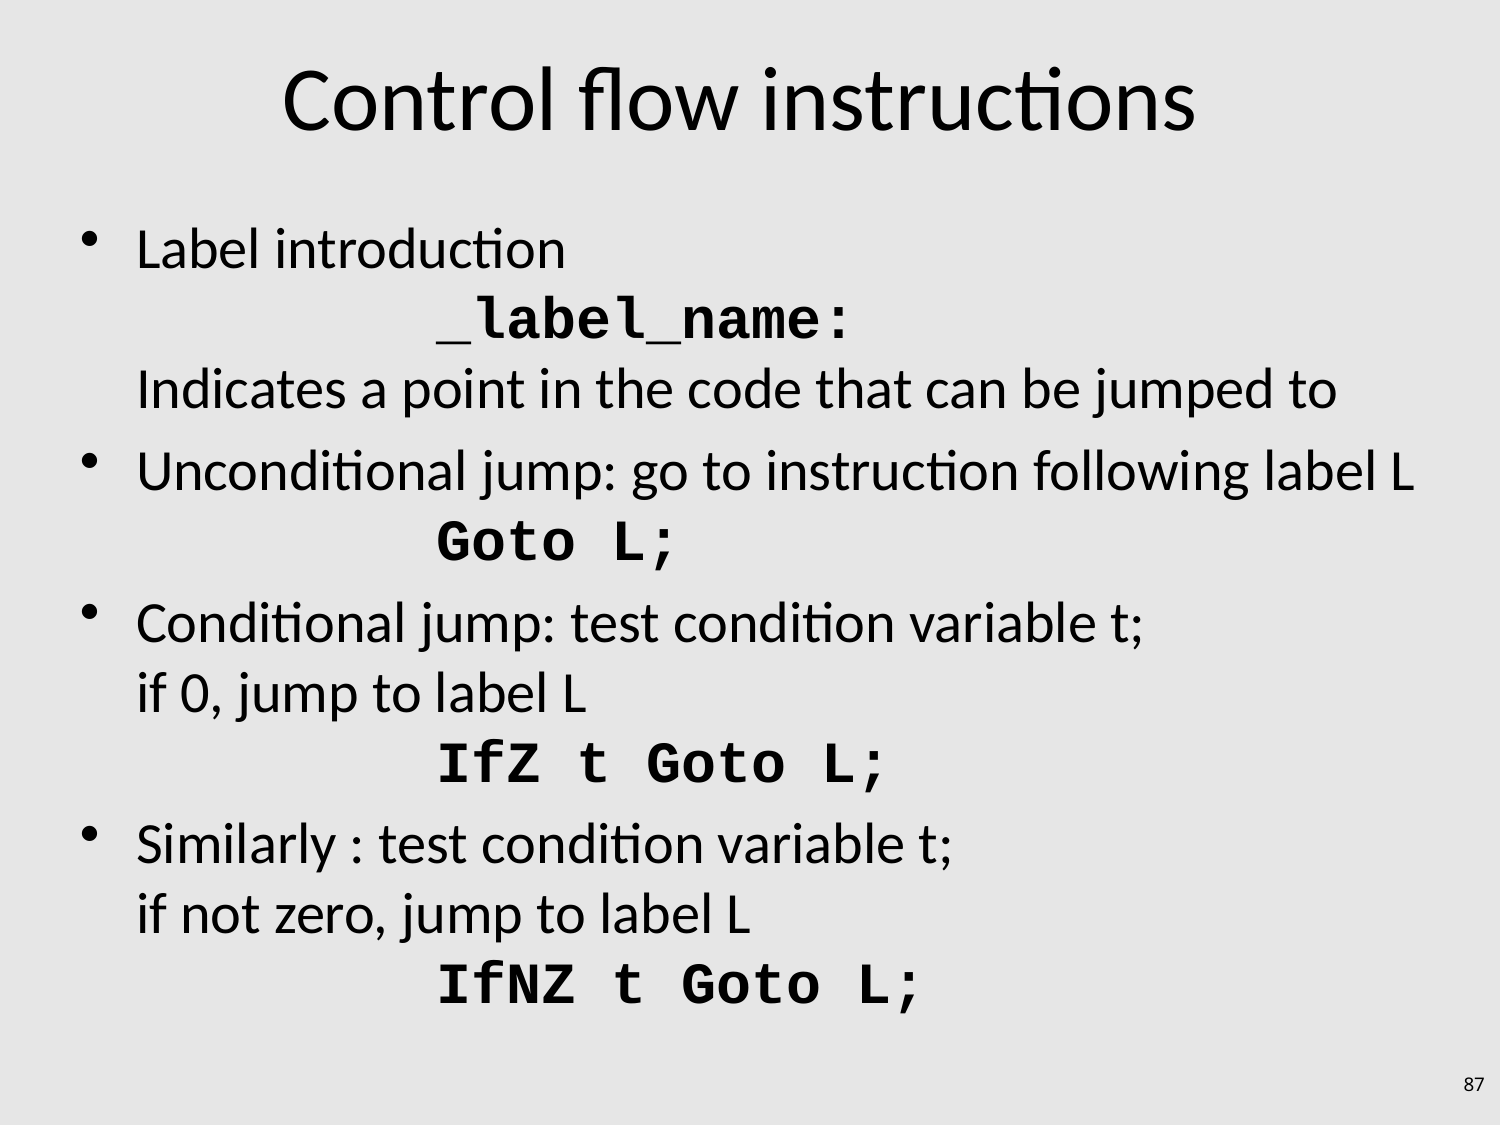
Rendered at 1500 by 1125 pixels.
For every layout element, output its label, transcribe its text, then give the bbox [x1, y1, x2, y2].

list Label introduction _label_name: Indicates a point in the code that can be jumped to Unconditional jump: go to instruction following label L Goto L; Conditional jump: test condition variable t; if 0, jump to label L IfZ t Goto L; Similarly : test condition variable t; if not zero, jump to label L IfNZ t Goto L; [64, 203, 1468, 879]
slide_number 87 [1423, 1064, 1500, 1125]
title Control flow instructions [103, 0, 1379, 188]
